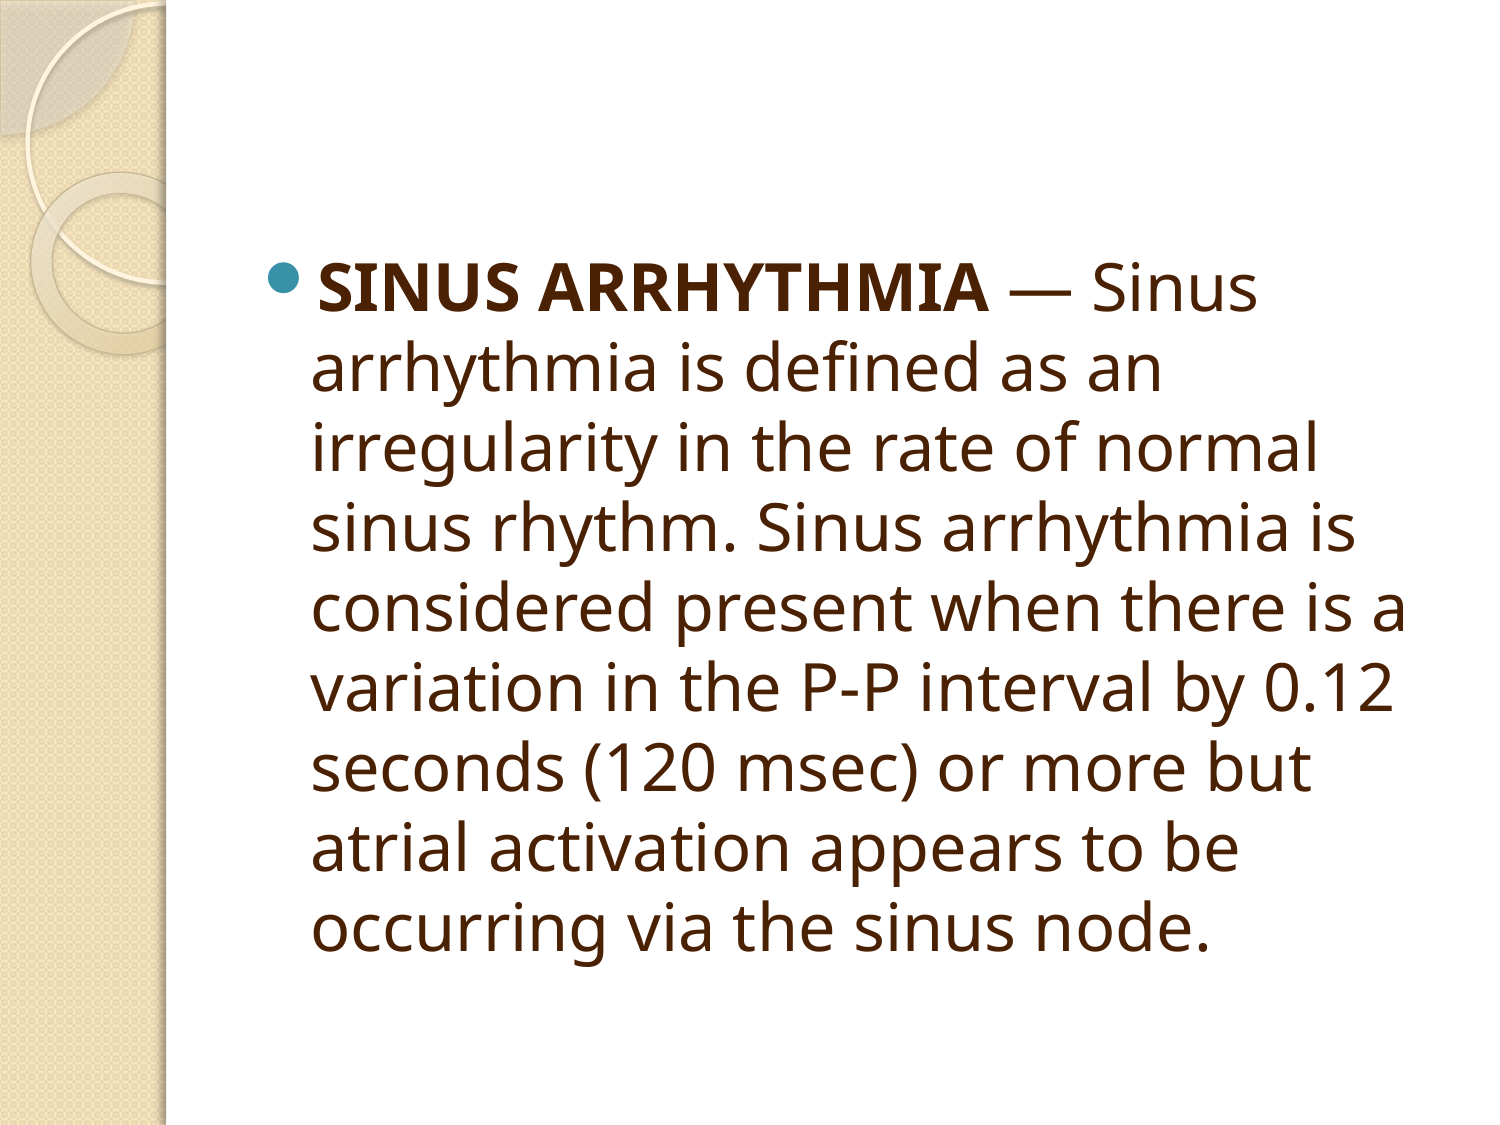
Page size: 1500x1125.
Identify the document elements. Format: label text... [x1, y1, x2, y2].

list SINUS ARRHYTHMIA — Sinus arrhythmia is defined as an irregularity in the rate of normal sinus rhythm. Sinus arrhythmia is considered present when there is a variation in the P-P interval by 0.12 seconds (120 msec) or more but atrial activation appears to be occurring via the sinus node. [235, 237, 1466, 1025]
